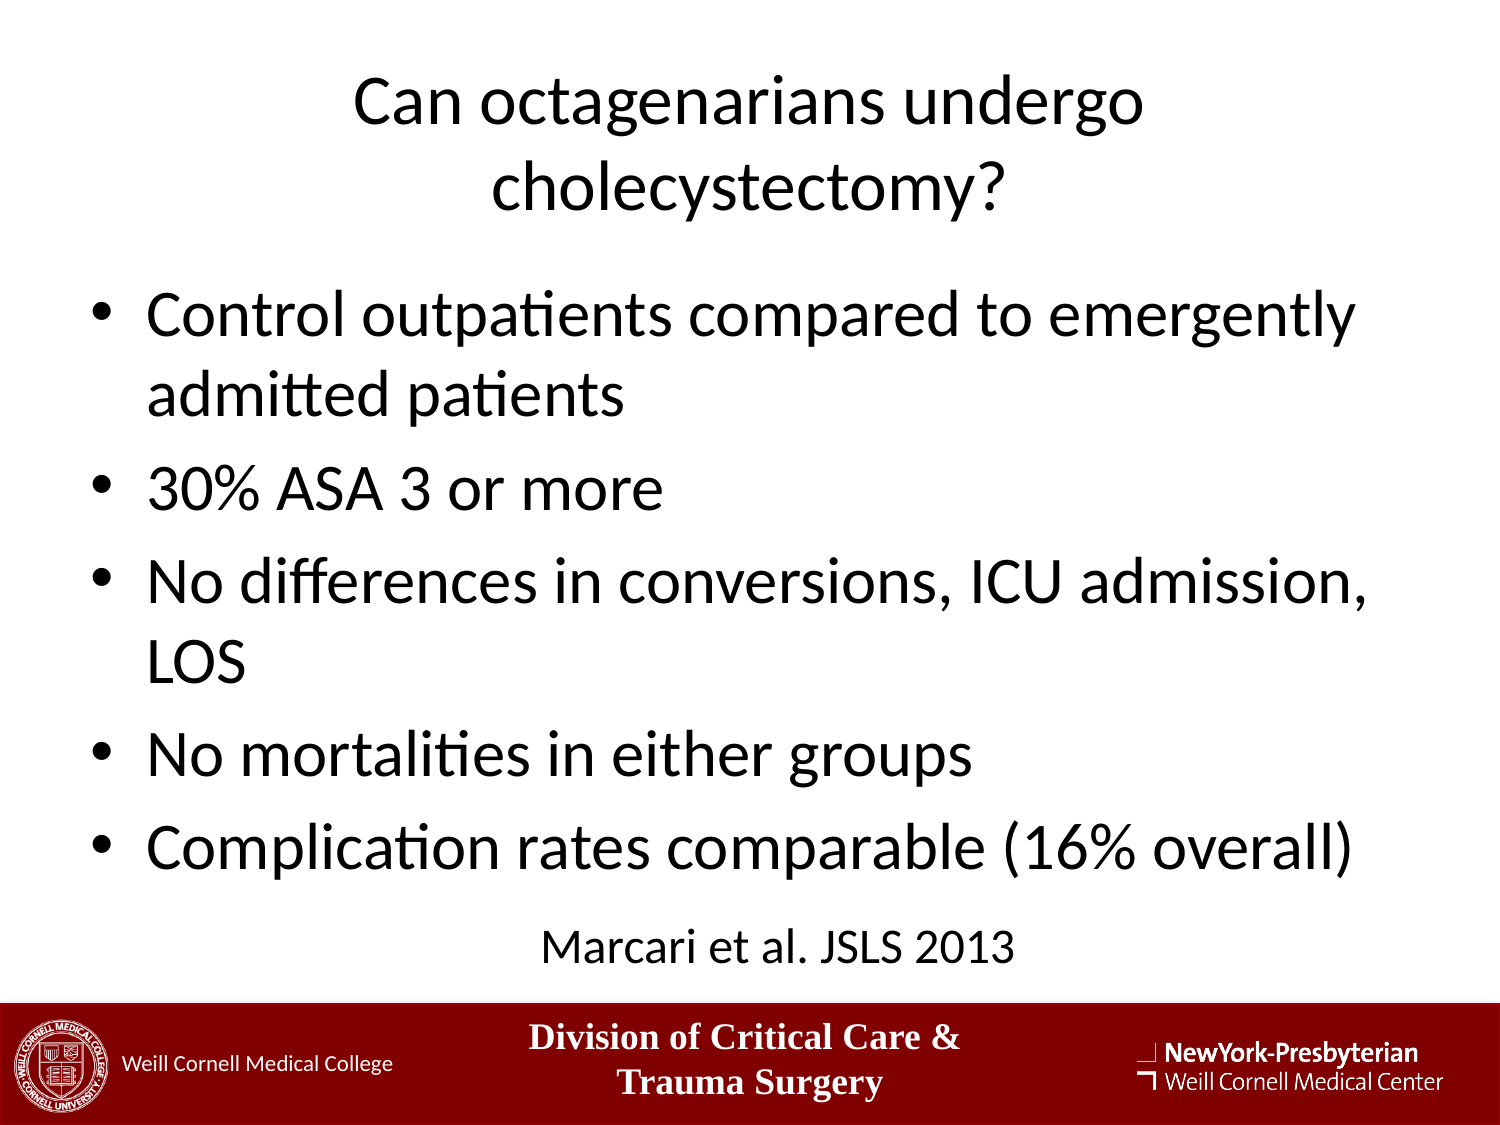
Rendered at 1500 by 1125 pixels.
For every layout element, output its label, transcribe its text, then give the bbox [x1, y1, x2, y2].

picture [5, 1012, 113, 1119]
picture [1137, 1041, 1443, 1090]
title Can octagenarians undergo cholecystectomy? [75, 45, 1425, 233]
list Control outpatients compared to emergently admitted patients 30% ASA 3 or more No differences in conversions, ICU admission, LOS No mortalities in either groups Complication rates comparable (16% overall) Marcari et al. JSLS 2013 [75, 262, 1425, 1005]
